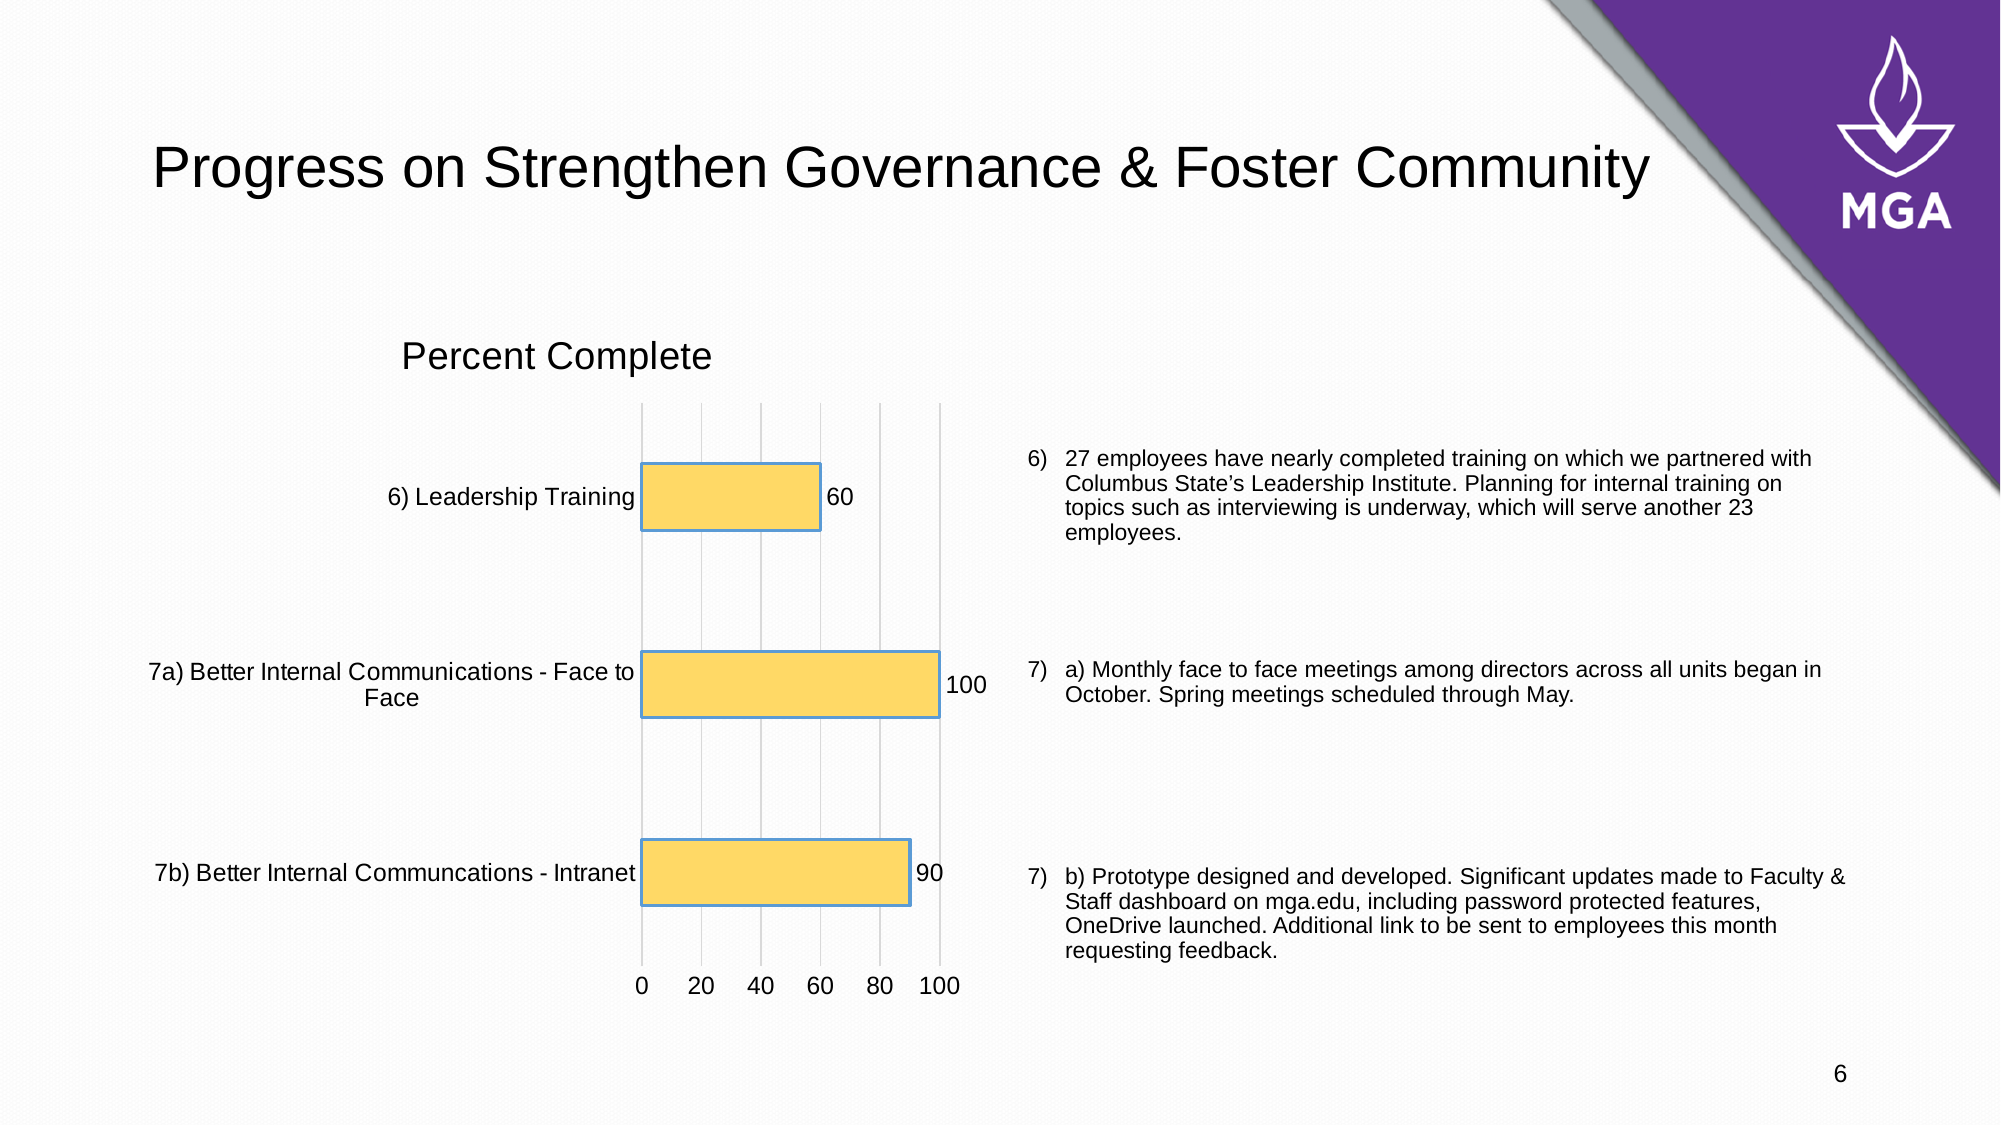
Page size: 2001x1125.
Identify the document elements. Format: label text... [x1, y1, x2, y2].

list 27 employees have nearly completed training on which we partnered with Columbus State’s Leadership Institute. Planning for internal training on topics such as interviewing is underway, which will serve another 23 employees. a) Monthly face to face meetings among directors across all units began in October. Spring meetings scheduled through May. b) Prototype designed and developed. Significant updates made to Faculty & Staff dashboard on mga.edu, including password protected features, OneDrive launched. Additional link to be sent to employees this month requesting feedback. [1012, 299, 1863, 1014]
picture [0, 0, 2001, 1125]
chart [137, 299, 988, 1014]
slide_number 6 [1412, 1042, 1863, 1103]
title Progress on Strengthen Governance & Foster Community [137, 59, 1863, 278]
